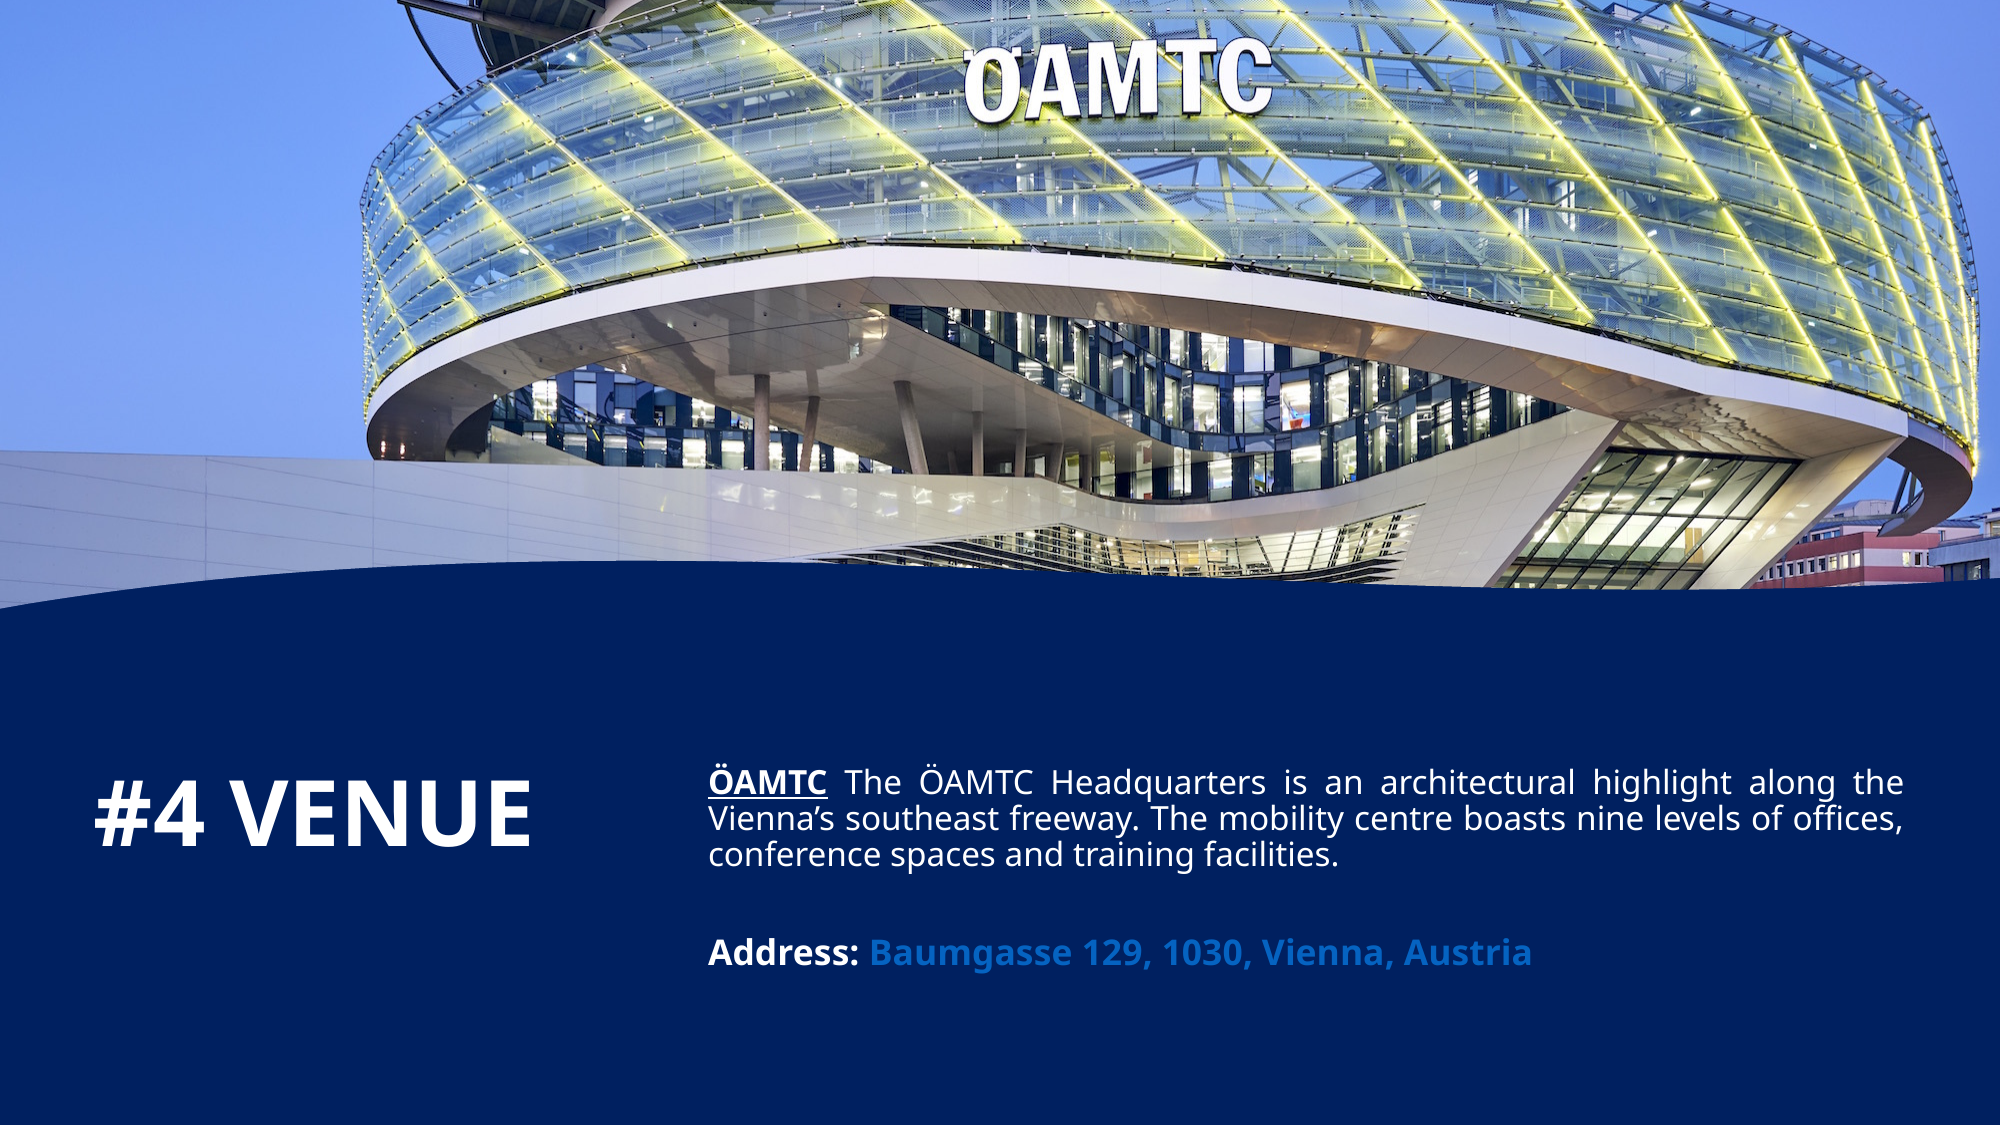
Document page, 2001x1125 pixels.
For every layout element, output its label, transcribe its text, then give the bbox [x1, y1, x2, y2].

text_box ÖAMTC The ÖAMTC Headquarters is an architectural highlight along the Vienna’s southeast freeway. The mobility centre boasts nine levels of offices, conference spaces and training facilities. Address: Baumgasse 129, 1030, Vienna, Austria [693, 666, 1922, 1069]
text_box #4 VENUE [78, 615, 619, 1018]
picture [0, 0, 2000, 609]
